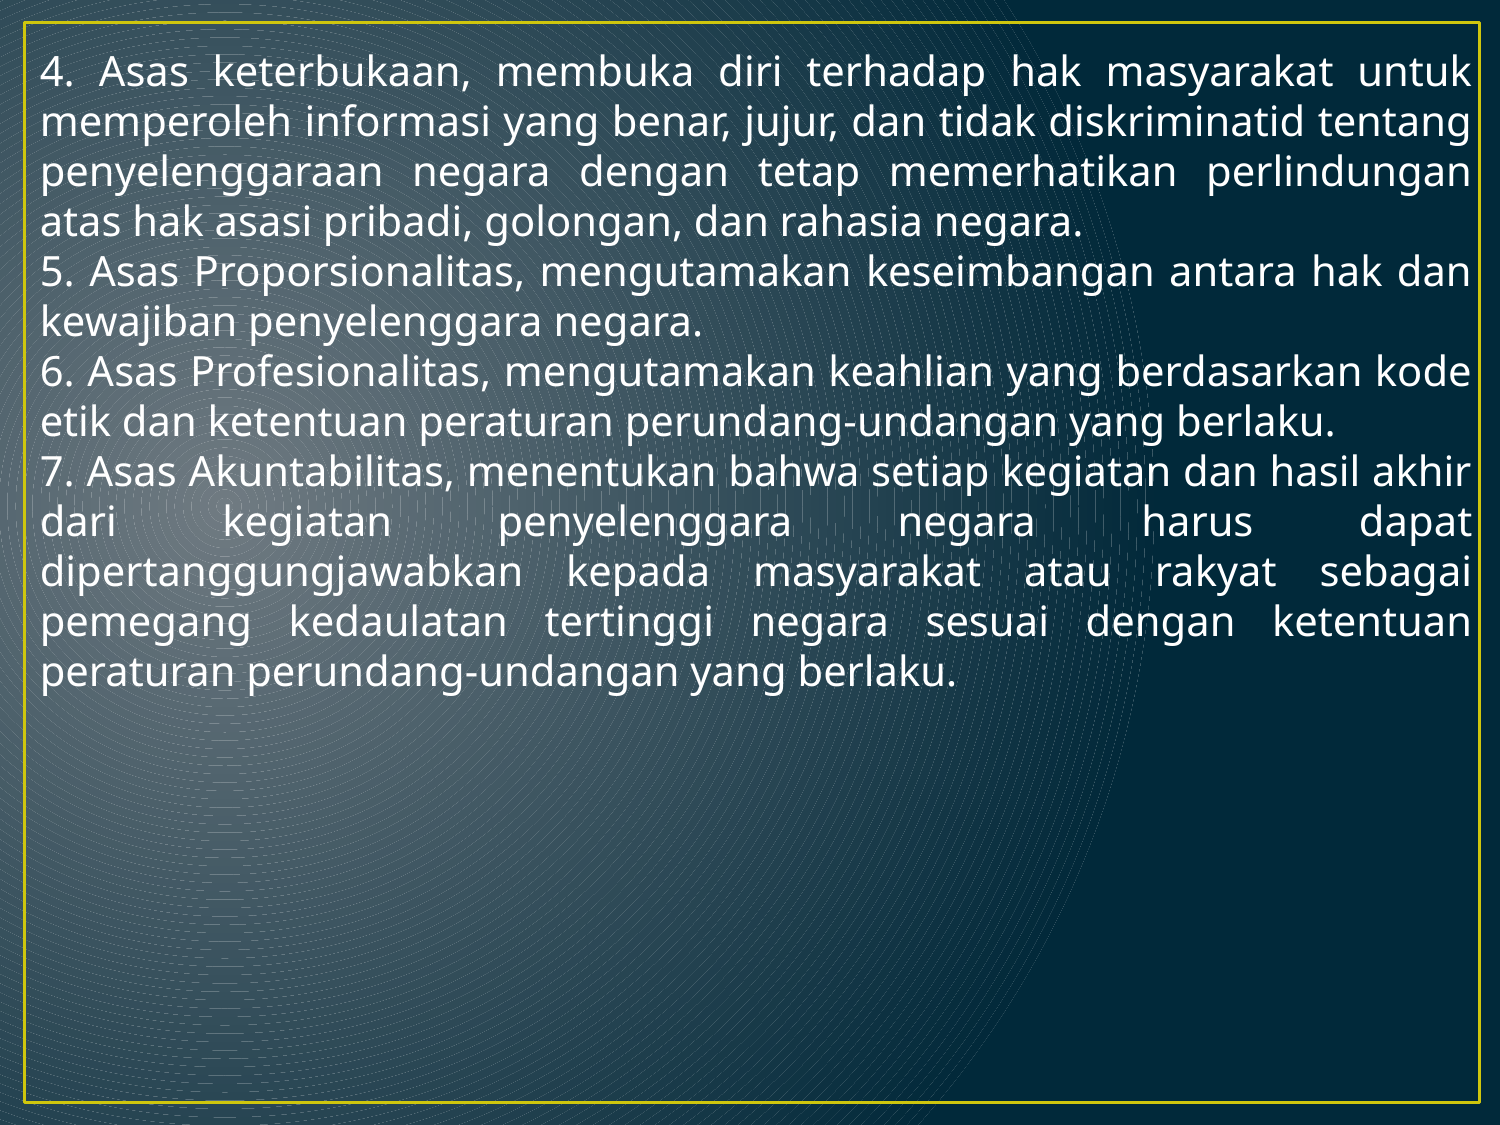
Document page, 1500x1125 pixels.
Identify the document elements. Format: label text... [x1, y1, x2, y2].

text_box 4. Asas keterbukaan, membuka diri terhadap hak masyarakat untuk memperoleh informasi yang benar, jujur, dan tidak diskriminatid tentang penyelenggaraan negara dengan tetap memerhatikan perlindungan atas hak asasi pribadi, golongan, dan rahasia negara. 5. Asas Proporsionalitas, mengutamakan keseimbangan antara hak dan kewajiban penyelenggara negara. 6. Asas Profesionalitas, mengutamakan keahlian yang berdasarkan kode etik dan ketentuan peraturan perundang-undangan yang berlaku. 7. Asas Akuntabilitas, menentukan bahwa setiap kegiatan dan hasil akhir dari kegiatan penyelenggara negara harus dapat dipertanggungjawabkan kepada masyarakat atau rakyat sebagai pemegang kedaulatan tertinggi negara sesuai dengan ketentuan peraturan perundang-undangan yang berlaku. [24, 37, 1488, 703]
